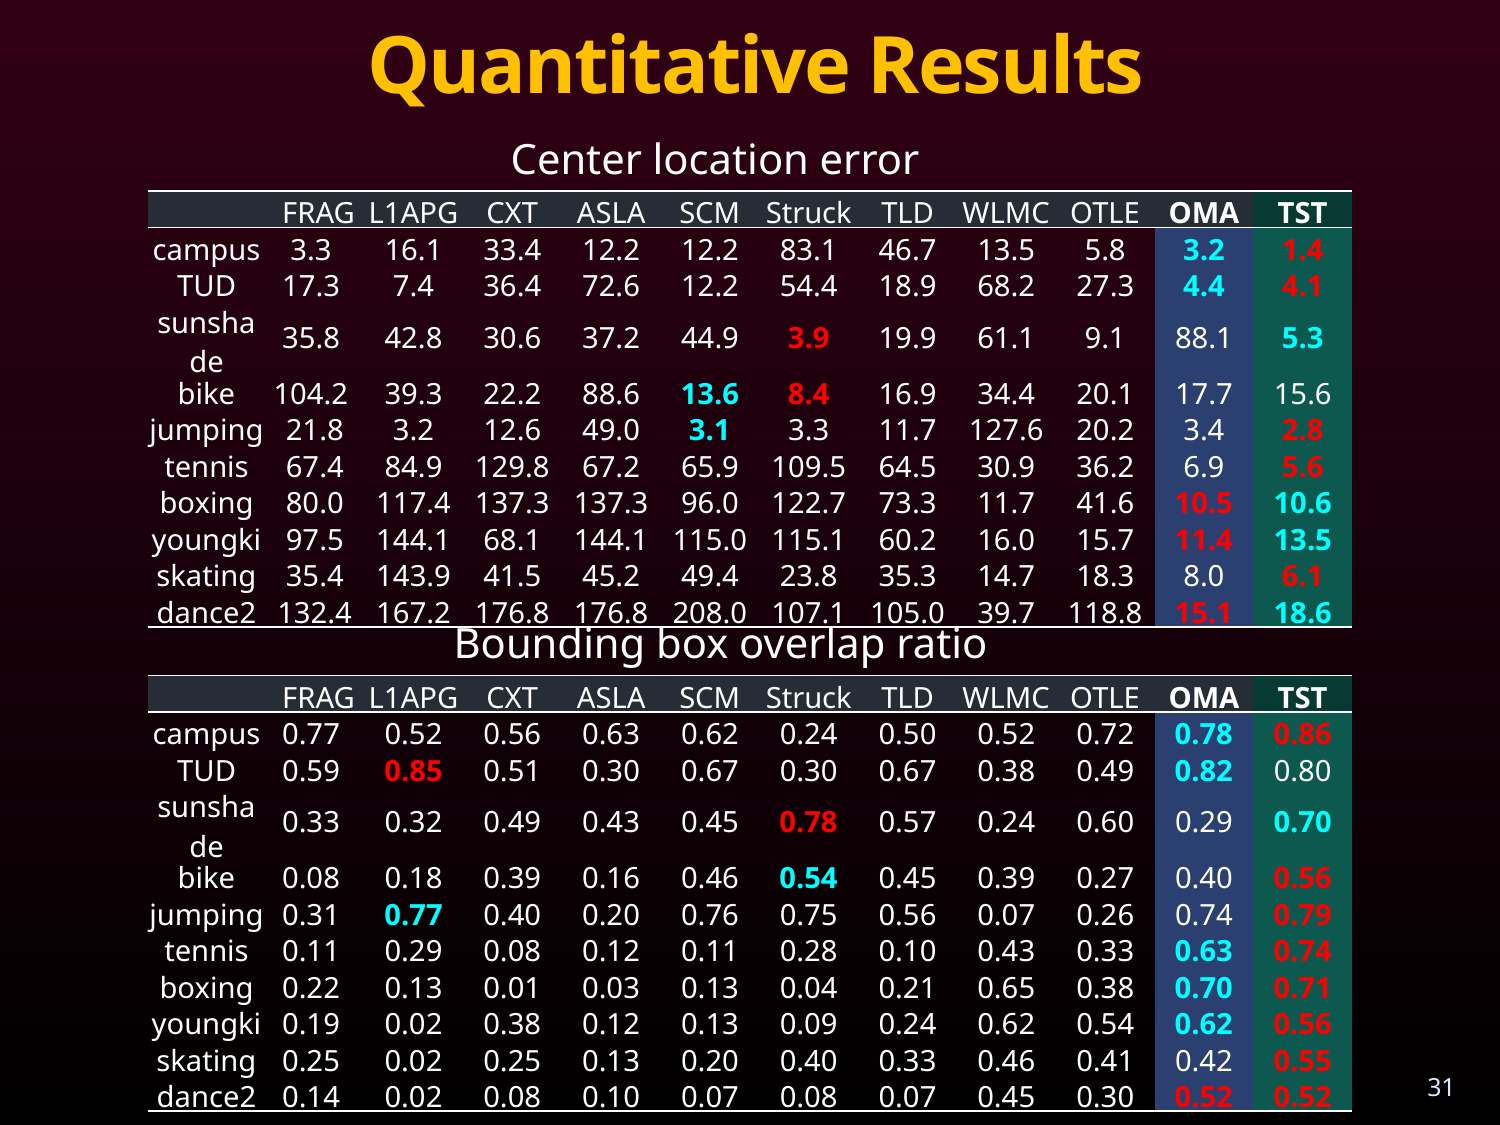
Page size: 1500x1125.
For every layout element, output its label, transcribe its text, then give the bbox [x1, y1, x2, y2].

table_cell campus [148, 713, 265, 748]
table_cell 11.7 [858, 408, 957, 445]
table_cell 117.4 [364, 481, 463, 518]
table_cell 0.27 [1056, 856, 1155, 893]
table_cell 0.29 [1155, 785, 1253, 856]
table_header SCM [661, 676, 759, 711]
table_cell 0.77 [265, 713, 364, 748]
table_header FRAG [265, 192, 364, 227]
table_cell 0.63 [1155, 929, 1253, 965]
table_cell 64.5 [858, 445, 957, 481]
table_cell 0.78 [1155, 713, 1253, 748]
table_cell 46.7 [858, 228, 957, 264]
table_cell skating [148, 554, 265, 590]
table_cell 45.2 [562, 554, 661, 590]
table_cell 67.2 [562, 445, 661, 481]
table_cell 0.22 [265, 965, 364, 1002]
table_cell 33.4 [463, 228, 562, 264]
table_cell 0.49 [1056, 748, 1155, 785]
table_cell 127.6 [957, 408, 1056, 445]
table_cell 0.24 [858, 1002, 957, 1038]
table_cell 0.08 [463, 1075, 562, 1110]
table_cell 0.41 [1056, 1038, 1155, 1075]
table_cell jumping [148, 893, 265, 929]
table_cell 0.40 [463, 893, 562, 929]
table_cell 0.54 [759, 856, 858, 893]
table_cell 49.4 [661, 554, 759, 590]
table_cell 88.1 [1155, 300, 1253, 372]
table_cell 143.9 [364, 554, 463, 590]
table_cell 0.04 [759, 965, 858, 1002]
table_cell 3.1 [661, 408, 759, 445]
table_cell 16.9 [858, 372, 957, 408]
table_cell 0.65 [957, 965, 1056, 1002]
table_cell 144.1 [364, 518, 463, 554]
table_cell 144.1 [562, 518, 661, 554]
table_cell 39.3 [364, 372, 463, 408]
table_cell 208.0 [661, 590, 759, 626]
table_cell 0.77 [364, 893, 463, 929]
table_cell 0.10 [858, 929, 957, 965]
table_cell 0.78 [759, 785, 858, 856]
table_cell 2.8 [1253, 408, 1352, 445]
table_cell 137.3 [463, 481, 562, 518]
table_cell 97.5 [265, 518, 364, 554]
table_cell 0.39 [463, 856, 562, 893]
table_cell youngki [148, 518, 265, 554]
table_cell youngki [148, 1002, 265, 1038]
table_header ASLA [562, 192, 661, 227]
table_cell 0.07 [661, 1075, 759, 1110]
table_cell campus [148, 228, 265, 264]
table_cell 0.70 [1155, 965, 1253, 1002]
table_cell 96.0 [661, 481, 759, 518]
table_cell 0.45 [858, 856, 957, 893]
table_cell 0.71 [1253, 965, 1352, 1002]
table_cell 129.8 [463, 445, 562, 481]
table_cell 0.08 [463, 929, 562, 965]
table_cell 35.8 [265, 300, 364, 372]
table_cell 0.38 [957, 748, 1056, 785]
table_cell 0.25 [265, 1038, 364, 1075]
table_cell 0.30 [759, 748, 858, 785]
table_cell 0.38 [463, 1002, 562, 1038]
table_header Struck [759, 192, 858, 227]
table_cell 0.46 [957, 1038, 1056, 1075]
table_cell 15.1 [1155, 590, 1253, 626]
table_cell 0.16 [562, 856, 661, 893]
table_cell 109.5 [759, 445, 858, 481]
table_cell boxing [148, 481, 265, 518]
table_cell 6.1 [1253, 554, 1352, 590]
table_cell 118.8 [1056, 590, 1155, 626]
table_cell 0.57 [858, 785, 957, 856]
table_cell 0.62 [1155, 1002, 1253, 1038]
table_cell 0.03 [562, 965, 661, 1002]
table_cell 176.8 [562, 590, 661, 626]
table_cell 0.62 [957, 1002, 1056, 1038]
text_box Bounding box overlap ratio [360, 628, 1081, 675]
table_header TLD [858, 192, 957, 227]
table_cell 61.1 [957, 300, 1056, 372]
table_cell sunshade [148, 785, 265, 856]
table_cell 0.09 [759, 1002, 858, 1038]
table_cell 42.8 [364, 300, 463, 372]
table_cell 0.13 [562, 1038, 661, 1075]
table_cell 6.9 [1155, 445, 1253, 481]
table_cell 3.9 [759, 300, 858, 372]
table_cell 65.9 [661, 445, 759, 481]
table_cell 41.5 [463, 554, 562, 590]
table_header SCM [661, 192, 759, 227]
table_cell 176.8 [463, 590, 562, 626]
table_cell 16.1 [364, 228, 463, 264]
table_cell 0.43 [562, 785, 661, 856]
table_cell 0.45 [661, 785, 759, 856]
table_cell 0.24 [957, 785, 1056, 856]
table_cell 0.46 [661, 856, 759, 893]
table_cell 35.3 [858, 554, 957, 590]
table_header WLMC [957, 676, 1056, 711]
table_cell 16.0 [957, 518, 1056, 554]
table_cell 7.4 [364, 264, 463, 300]
table_cell 68.2 [957, 264, 1056, 300]
table_header CXT [463, 676, 562, 711]
table_cell 34.4 [957, 372, 1056, 408]
table_cell 0.50 [858, 713, 957, 748]
table_cell 3.4 [1155, 408, 1253, 445]
table_cell 19.9 [858, 300, 957, 372]
table_cell 13.5 [1253, 518, 1352, 554]
table_cell 0.55 [1253, 1038, 1352, 1075]
table_header WLMC [957, 192, 1056, 227]
table_cell 0.08 [759, 1075, 858, 1110]
table_cell 0.28 [759, 929, 858, 965]
table_cell 0.76 [661, 893, 759, 929]
table_cell 5.8 [1056, 228, 1155, 264]
table_cell 0.56 [858, 893, 957, 929]
table_cell 84.9 [364, 445, 463, 481]
table_cell 0.43 [957, 929, 1056, 965]
table_cell 17.7 [1155, 372, 1253, 408]
table_cell 137.3 [562, 481, 661, 518]
table_cell TUD [148, 264, 265, 300]
table_cell bike [148, 372, 265, 408]
table_cell 167.2 [364, 590, 463, 626]
table_header [148, 676, 265, 711]
table_cell 12.2 [661, 228, 759, 264]
table_cell 0.42 [1155, 1038, 1253, 1075]
table_cell 83.1 [759, 228, 858, 264]
table_cell 37.2 [562, 300, 661, 372]
table_cell 5.3 [1253, 300, 1352, 372]
table_cell 23.8 [759, 554, 858, 590]
table_cell 12.6 [463, 408, 562, 445]
table_cell 0.79 [1253, 893, 1352, 929]
table_cell 0.40 [1155, 856, 1253, 893]
table_cell 0.32 [364, 785, 463, 856]
table_cell 1.4 [1253, 228, 1352, 264]
table_header OTLE [1056, 676, 1155, 711]
table_cell 14.7 [957, 554, 1056, 590]
table_cell 0.30 [562, 748, 661, 785]
table_cell 115.1 [759, 518, 858, 554]
table_cell 44.9 [661, 300, 759, 372]
table_cell 80.0 [265, 481, 364, 518]
table_cell 3.3 [759, 408, 858, 445]
table_cell 39.7 [957, 590, 1056, 626]
table_cell 0.20 [661, 1038, 759, 1075]
table_cell 21.8 [265, 408, 364, 445]
table_cell 88.6 [562, 372, 661, 408]
table_cell 3.2 [364, 408, 463, 445]
table_cell 49.0 [562, 408, 661, 445]
table_cell 0.54 [1056, 1002, 1155, 1038]
table_cell skating [148, 1038, 265, 1075]
table_cell 0.52 [364, 713, 463, 748]
table_cell 122.7 [759, 481, 858, 518]
table_cell 15.7 [1056, 518, 1155, 554]
table_cell 72.6 [562, 264, 661, 300]
table_cell 17.3 [265, 264, 364, 300]
table_cell 9.1 [1056, 300, 1155, 372]
table_cell 0.01 [463, 965, 562, 1002]
table_cell jumping [148, 408, 265, 445]
table_cell 0.33 [1056, 929, 1155, 965]
table_cell 15.6 [1253, 372, 1352, 408]
table_cell 0.74 [1253, 929, 1352, 965]
table_cell 41.6 [1056, 481, 1155, 518]
table_cell 0.52 [957, 713, 1056, 748]
table_cell 11.4 [1155, 518, 1253, 554]
table_header [148, 192, 265, 227]
table_cell 0.02 [364, 1038, 463, 1075]
table_header OMA [1155, 192, 1253, 227]
table_cell 0.40 [759, 1038, 858, 1075]
table_cell 0.45 [957, 1075, 1056, 1110]
table_cell 0.19 [265, 1002, 364, 1038]
table_cell 0.52 [1253, 1075, 1352, 1110]
table_cell 3.3 [265, 228, 364, 264]
table_cell dance2 [148, 590, 265, 626]
table_cell 13.6 [661, 372, 759, 408]
table_cell 0.02 [364, 1002, 463, 1038]
table_cell 0.31 [265, 893, 364, 929]
table_header TST [1253, 192, 1352, 227]
table_cell 105.0 [858, 590, 957, 626]
table_cell 0.52 [1155, 1075, 1253, 1110]
table_cell 0.74 [1155, 893, 1253, 929]
table_cell 4.4 [1155, 264, 1253, 300]
table_cell 0.14 [265, 1075, 364, 1110]
table_cell 22.2 [463, 372, 562, 408]
table_cell tennis [148, 929, 265, 965]
table_cell 0.38 [1056, 965, 1155, 1002]
table_cell 0.13 [364, 965, 463, 1002]
table_cell 0.82 [1155, 748, 1253, 785]
table_header OMA [1155, 676, 1253, 711]
table_header FRAG [265, 676, 364, 711]
table_header TLD [858, 676, 957, 711]
table_cell 107.1 [759, 590, 858, 626]
table_cell 0.12 [562, 1002, 661, 1038]
table_cell 36.4 [463, 264, 562, 300]
table_cell 60.2 [858, 518, 957, 554]
table_header Struck [759, 676, 858, 711]
table_cell dance2 [148, 1075, 265, 1110]
table_cell 18.6 [1253, 590, 1352, 626]
slide_number 31 [1412, 1052, 1488, 1113]
table_cell 0.29 [364, 929, 463, 965]
table_cell 5.6 [1253, 445, 1352, 481]
table_cell 10.5 [1155, 481, 1253, 518]
table_cell 0.86 [1253, 713, 1352, 748]
table_cell 8.0 [1155, 554, 1253, 590]
table_cell 0.56 [1253, 1002, 1352, 1038]
table_cell 0.75 [759, 893, 858, 929]
table_cell 0.60 [1056, 785, 1155, 856]
table_cell 8.4 [759, 372, 858, 408]
table_cell 12.2 [562, 228, 661, 264]
table_cell 0.08 [265, 856, 364, 893]
table_header ASLA [562, 676, 661, 711]
table_cell 0.07 [957, 893, 1056, 929]
table_cell 0.11 [265, 929, 364, 965]
table_cell boxing [148, 965, 265, 1002]
table_cell 10.6 [1253, 481, 1352, 518]
title Quantitative Results [53, 7, 1459, 158]
table_cell 0.51 [463, 748, 562, 785]
table_cell 0.56 [1253, 856, 1352, 893]
table_cell 0.26 [1056, 893, 1155, 929]
table_cell 0.39 [957, 856, 1056, 893]
table_cell 0.11 [661, 929, 759, 965]
table_cell 104.2 [265, 372, 364, 408]
table_cell bike [148, 856, 265, 893]
table_cell 0.10 [562, 1075, 661, 1110]
table_cell 0.72 [1056, 713, 1155, 748]
table_cell 0.59 [265, 748, 364, 785]
table_cell 0.67 [661, 748, 759, 785]
table_cell 35.4 [265, 554, 364, 590]
table_cell 0.12 [562, 929, 661, 965]
table_cell 0.02 [364, 1075, 463, 1110]
table_cell 18.3 [1056, 554, 1155, 590]
table_cell 13.5 [957, 228, 1056, 264]
table_cell 3.2 [1155, 228, 1253, 264]
table_cell 67.4 [265, 445, 364, 481]
table_cell 0.07 [858, 1075, 957, 1110]
table_header OTLE [1056, 192, 1155, 227]
text_box Center location error [495, 125, 935, 190]
table_cell 0.18 [364, 856, 463, 893]
table_cell tennis [148, 445, 265, 481]
table_header L1APG [364, 192, 463, 227]
table_header TST [1253, 676, 1352, 711]
table_cell 0.13 [661, 965, 759, 1002]
table_header CXT [463, 192, 562, 227]
table_cell 20.1 [1056, 372, 1155, 408]
table_cell 27.3 [1056, 264, 1155, 300]
table_cell 132.4 [265, 590, 364, 626]
table_cell 0.63 [562, 713, 661, 748]
table_cell 68.1 [463, 518, 562, 554]
table_cell 0.80 [1253, 748, 1352, 785]
table_cell TUD [148, 748, 265, 785]
table_cell 11.7 [957, 481, 1056, 518]
table_cell 73.3 [858, 481, 957, 518]
table_cell 115.0 [661, 518, 759, 554]
table_cell 0.25 [463, 1038, 562, 1075]
table_cell 0.49 [463, 785, 562, 856]
table_cell 4.1 [1253, 264, 1352, 300]
table_cell 54.4 [759, 264, 858, 300]
table_cell 0.13 [661, 1002, 759, 1038]
table_cell 0.70 [1253, 785, 1352, 856]
table_cell 36.2 [1056, 445, 1155, 481]
table_header L1APG [364, 676, 463, 711]
table_cell 0.20 [562, 893, 661, 929]
table_cell 0.33 [265, 785, 364, 856]
table_cell 30.9 [957, 445, 1056, 481]
table_cell 0.30 [1056, 1075, 1155, 1110]
table_cell 0.33 [858, 1038, 957, 1075]
table_cell 20.2 [1056, 408, 1155, 445]
table_cell 0.21 [858, 965, 957, 1002]
table_cell 0.62 [661, 713, 759, 748]
table_cell 0.56 [463, 713, 562, 748]
table_cell sunshade [148, 300, 265, 372]
table_cell 0.85 [364, 748, 463, 785]
table_cell 30.6 [463, 300, 562, 372]
table_cell 0.24 [759, 713, 858, 748]
table_cell 12.2 [661, 264, 759, 300]
table_cell 18.9 [858, 264, 957, 300]
table_cell 0.67 [858, 748, 957, 785]
